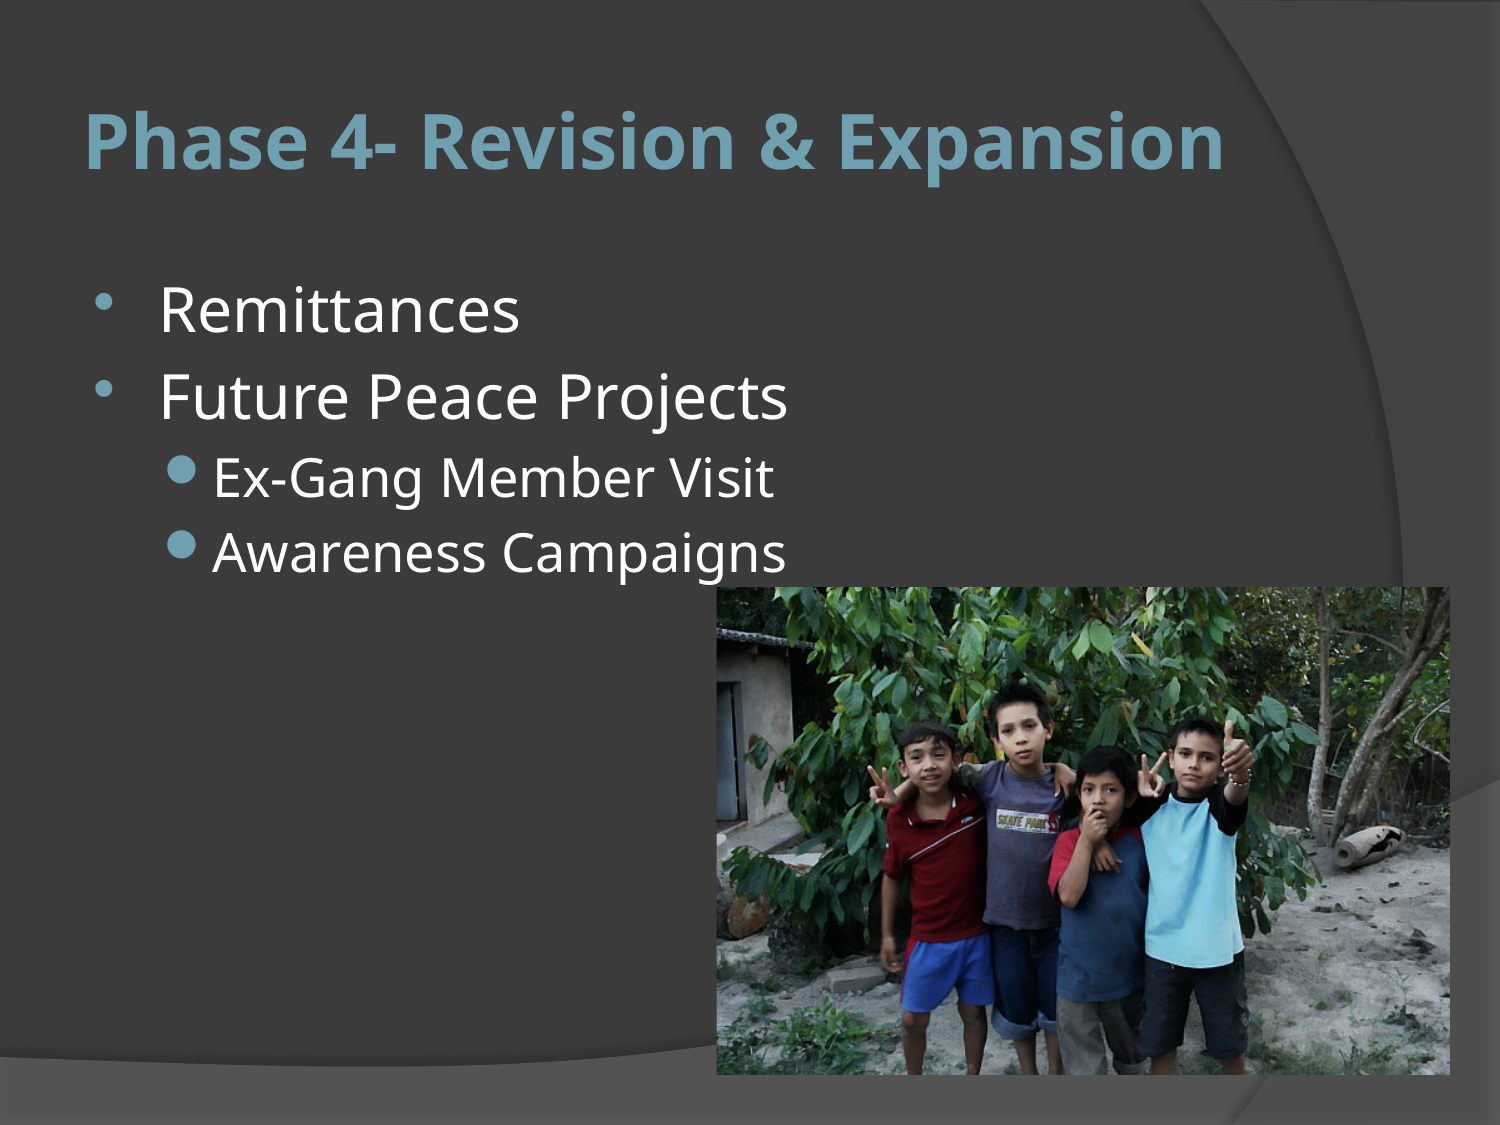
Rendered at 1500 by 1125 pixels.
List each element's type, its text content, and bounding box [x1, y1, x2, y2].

picture [716, 587, 1451, 1076]
list Remittances Future Peace Projects Ex-Gang Member Visit Awareness Campaigns [75, 262, 1300, 1005]
title Phase 4- Revision & Expansion [75, 45, 1300, 233]
